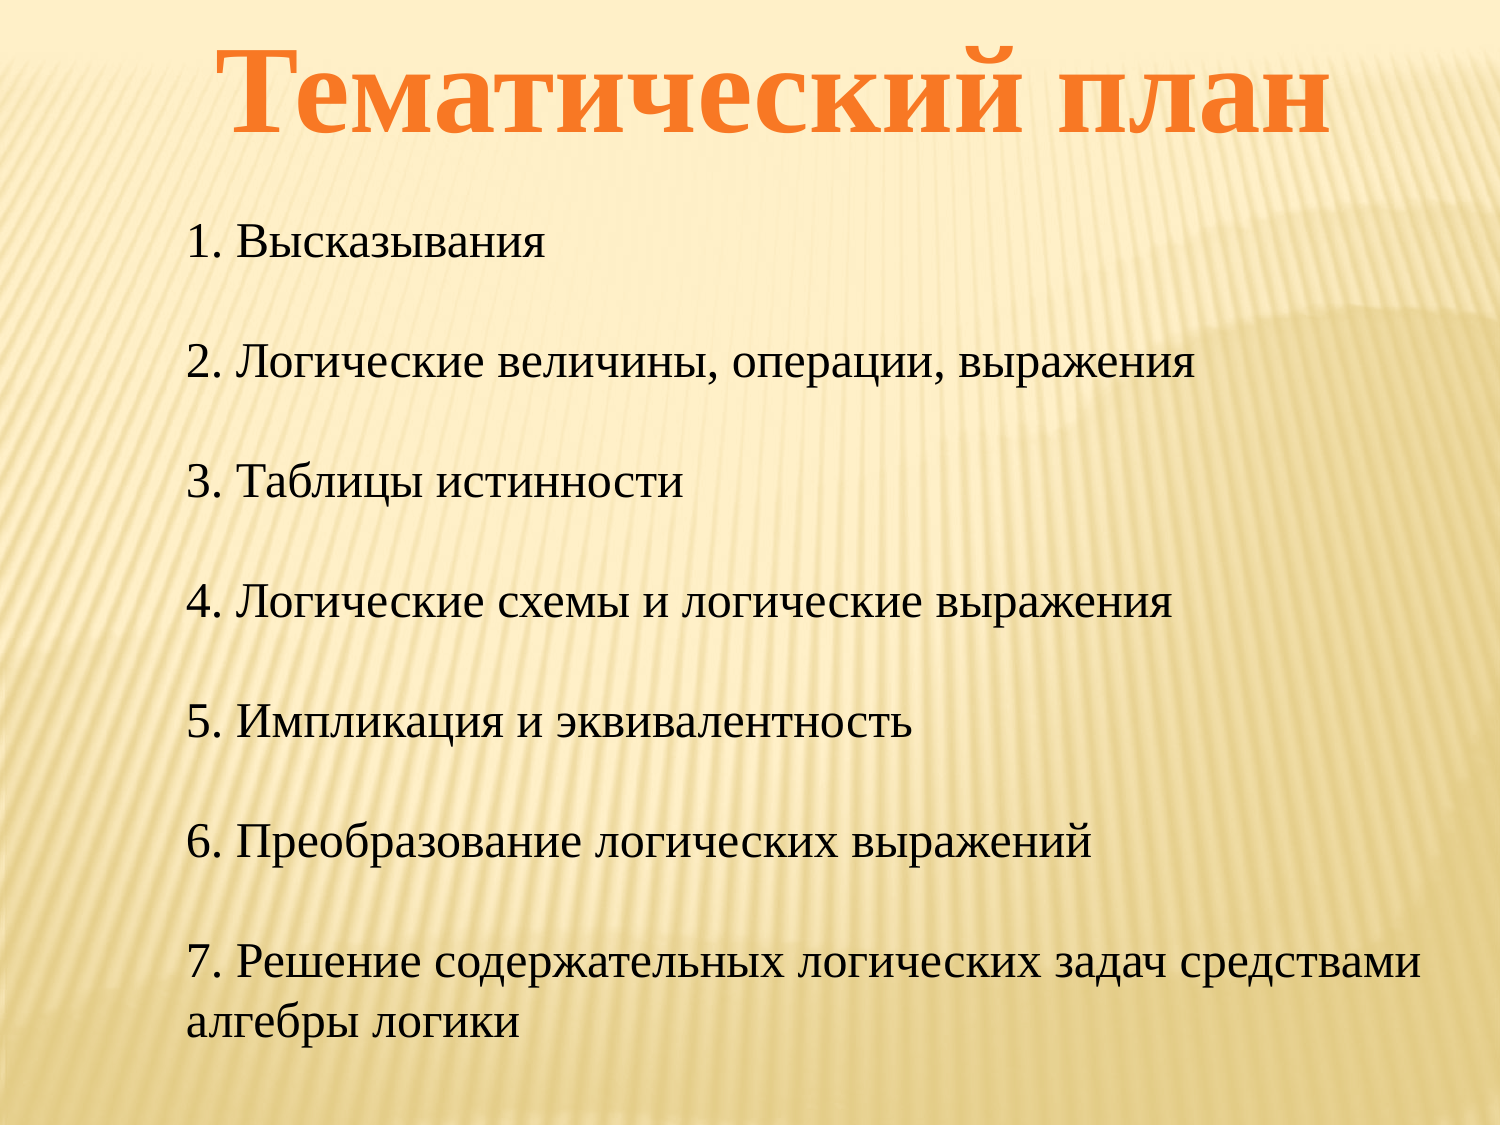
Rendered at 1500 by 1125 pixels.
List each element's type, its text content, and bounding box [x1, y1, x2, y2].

text_box Тематический план [200, 0, 1349, 94]
text_box 1. Высказывания 2. Логические величины, операции, выражения 3. Таблицы истинности 4. Логические схемы и логические выражения 5. Импликация и эквивалентность 6. Преобразование логических выражений 7. Решение содержательных логических задач средствами алгебры логики [171, 94, 1447, 1115]
